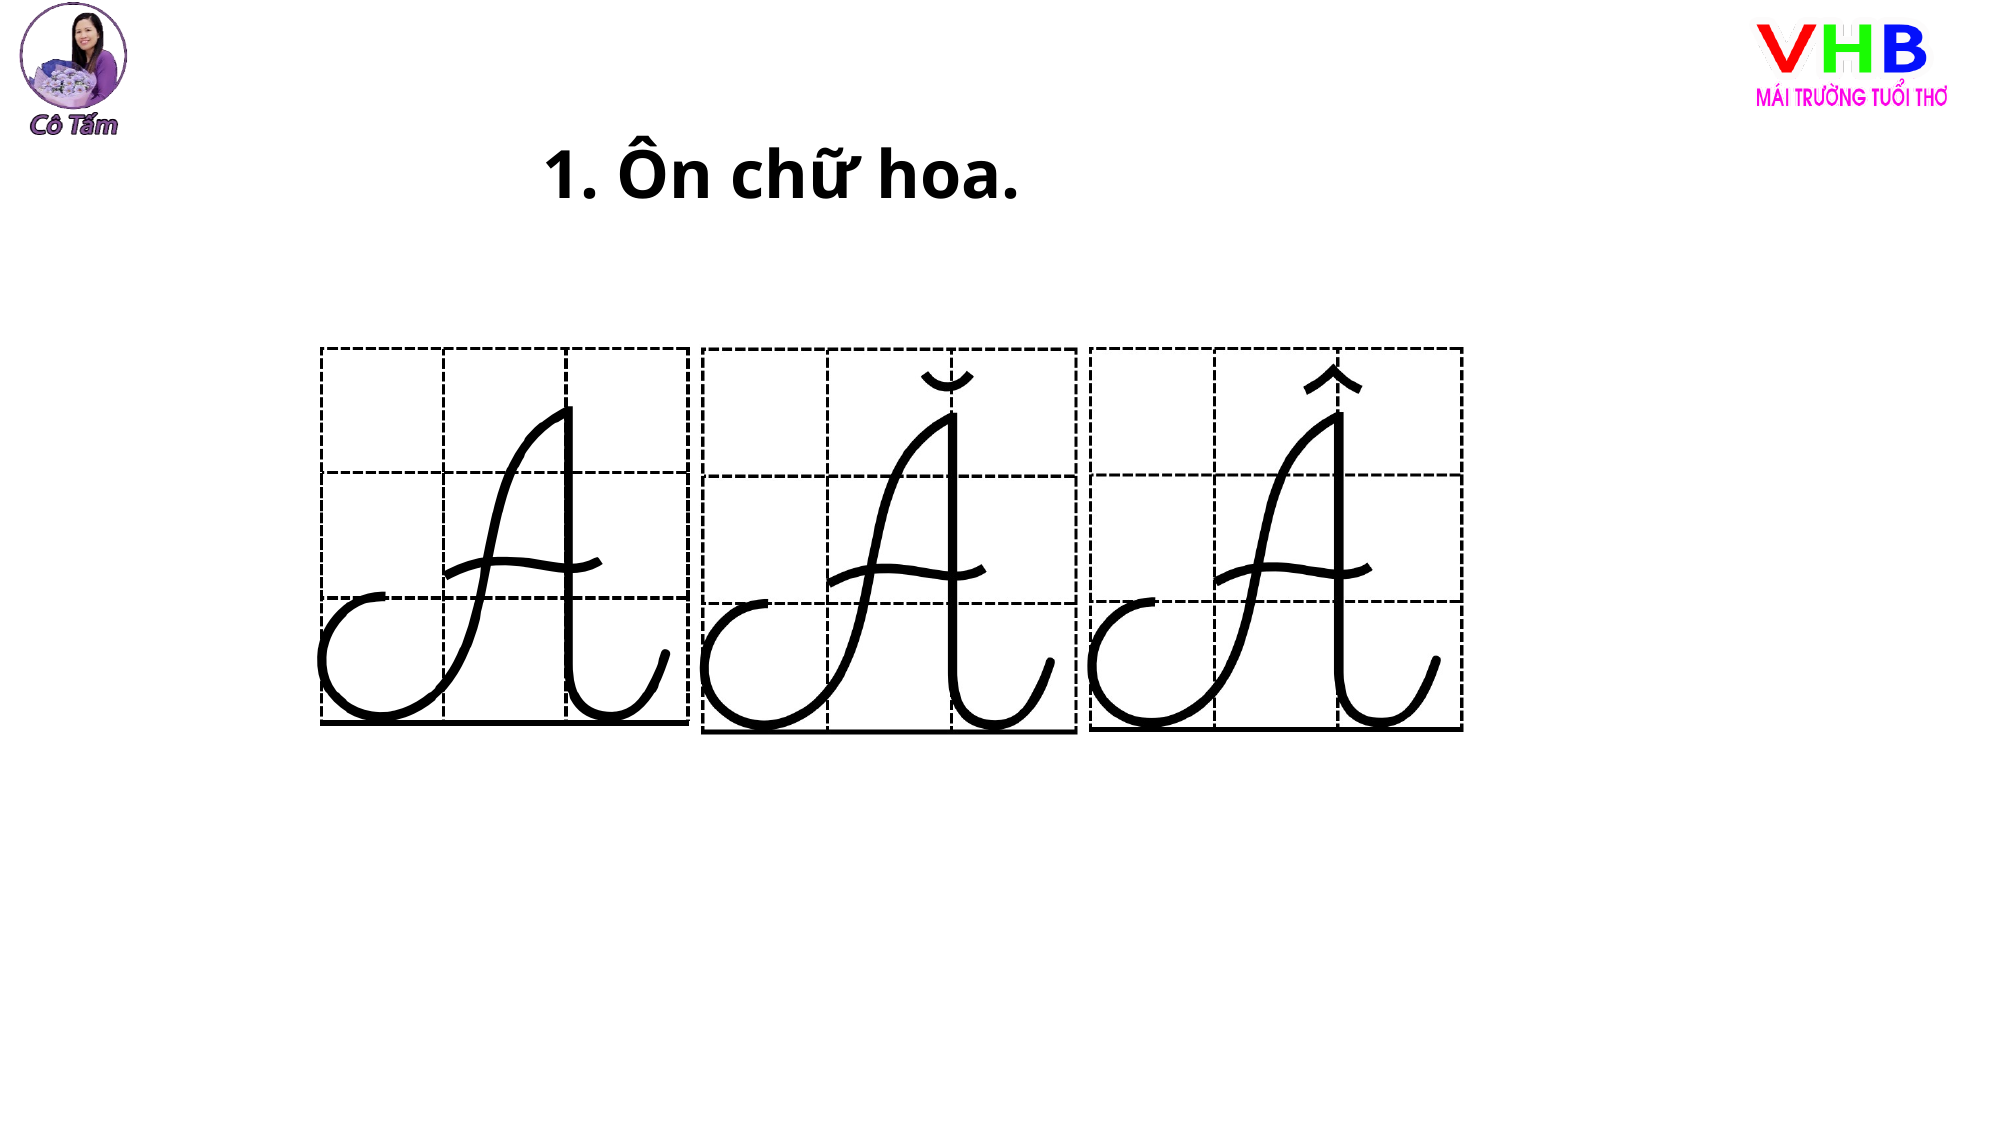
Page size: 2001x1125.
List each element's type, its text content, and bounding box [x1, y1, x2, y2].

picture [1748, 10, 1976, 125]
text_box 1. Ôn chữ hoa. [302, 124, 1261, 220]
picture [1086, 344, 1465, 735]
picture [1, 0, 145, 144]
picture [302, 333, 1078, 738]
